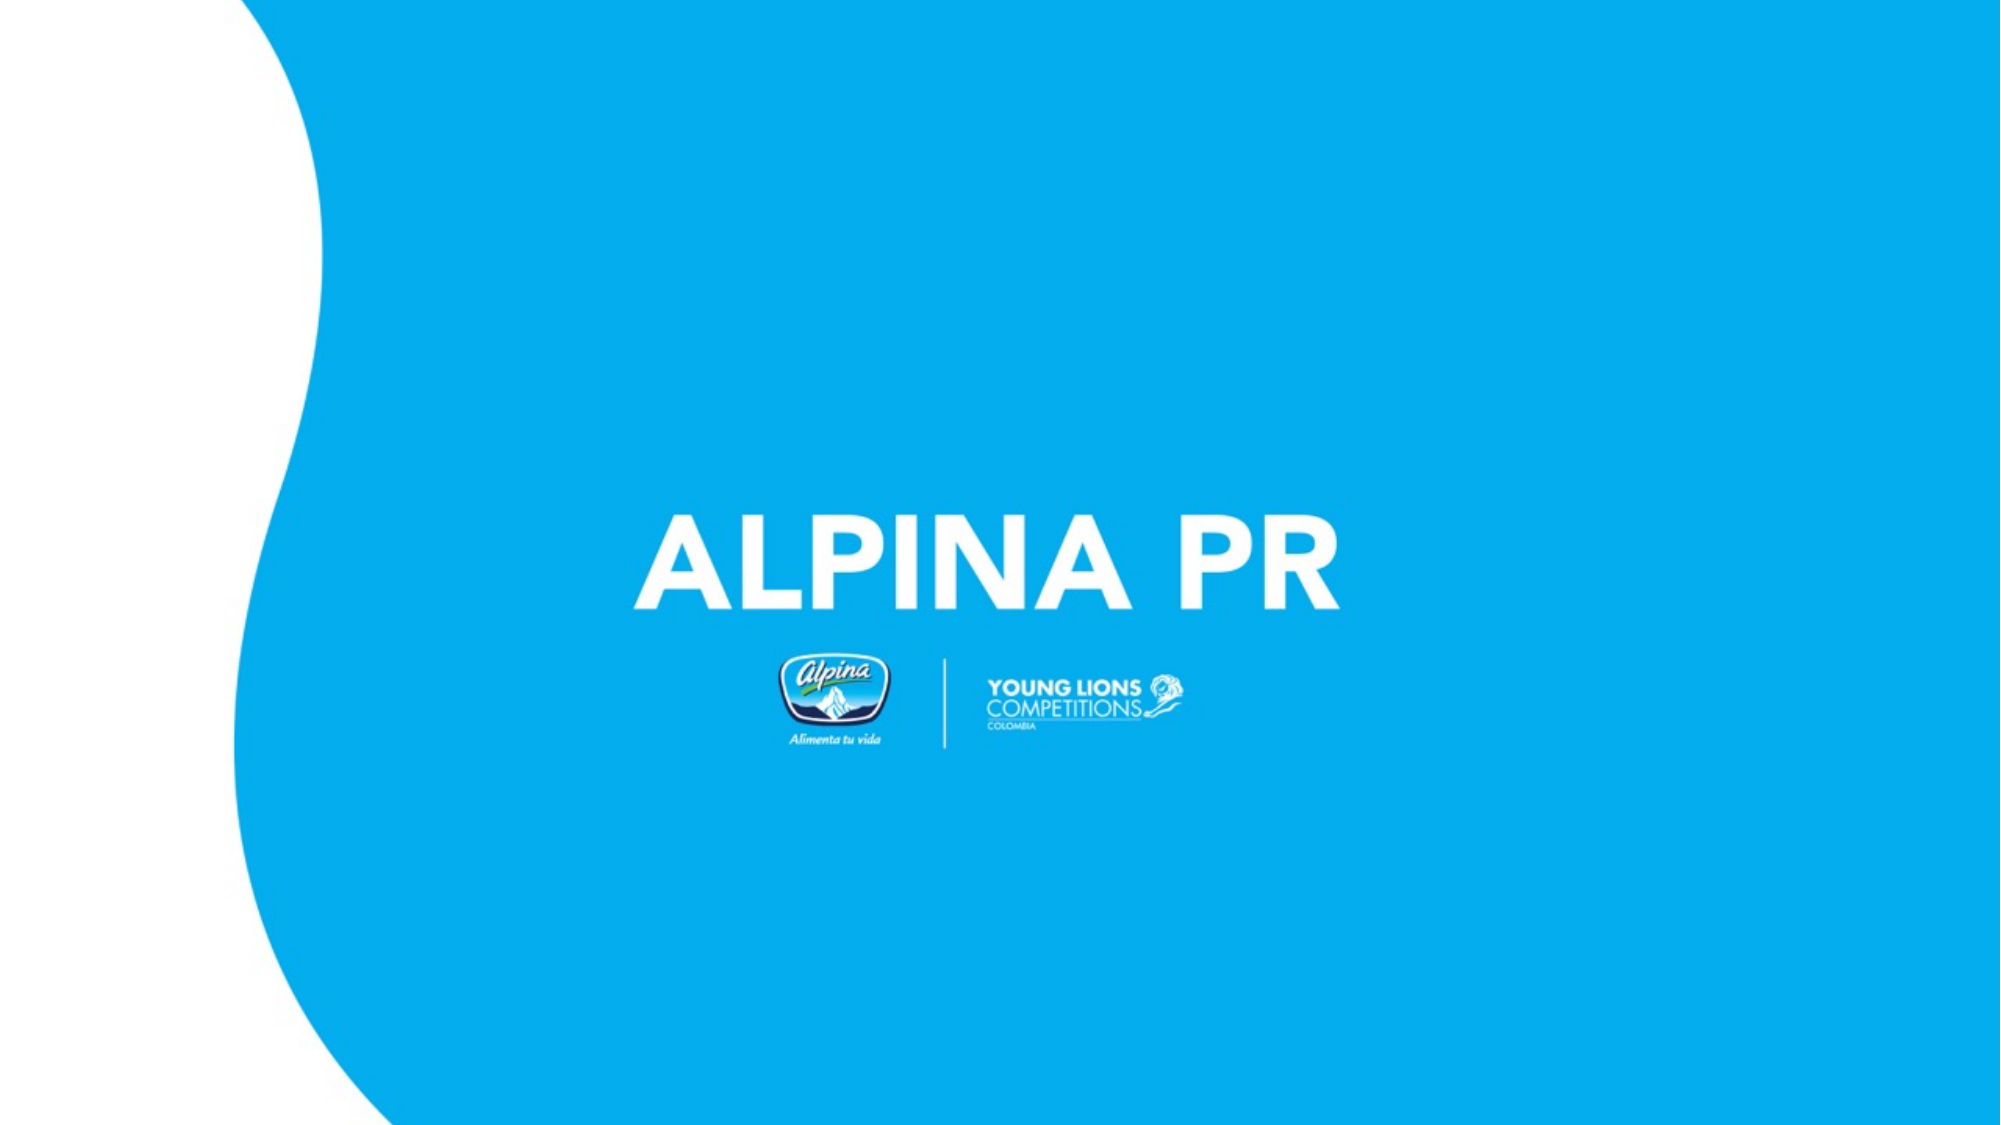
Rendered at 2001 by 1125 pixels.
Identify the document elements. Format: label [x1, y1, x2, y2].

picture [987, 674, 1184, 730]
picture [1179, 514, 1253, 610]
picture [778, 652, 892, 728]
picture [894, 514, 918, 610]
picture [1034, 514, 1133, 610]
picture [943, 658, 947, 749]
picture [812, 514, 885, 610]
picture [0, 0, 393, 1125]
picture [741, 514, 803, 610]
picture [934, 514, 1026, 610]
picture [1263, 514, 1339, 610]
picture [634, 514, 732, 610]
picture [789, 733, 881, 744]
